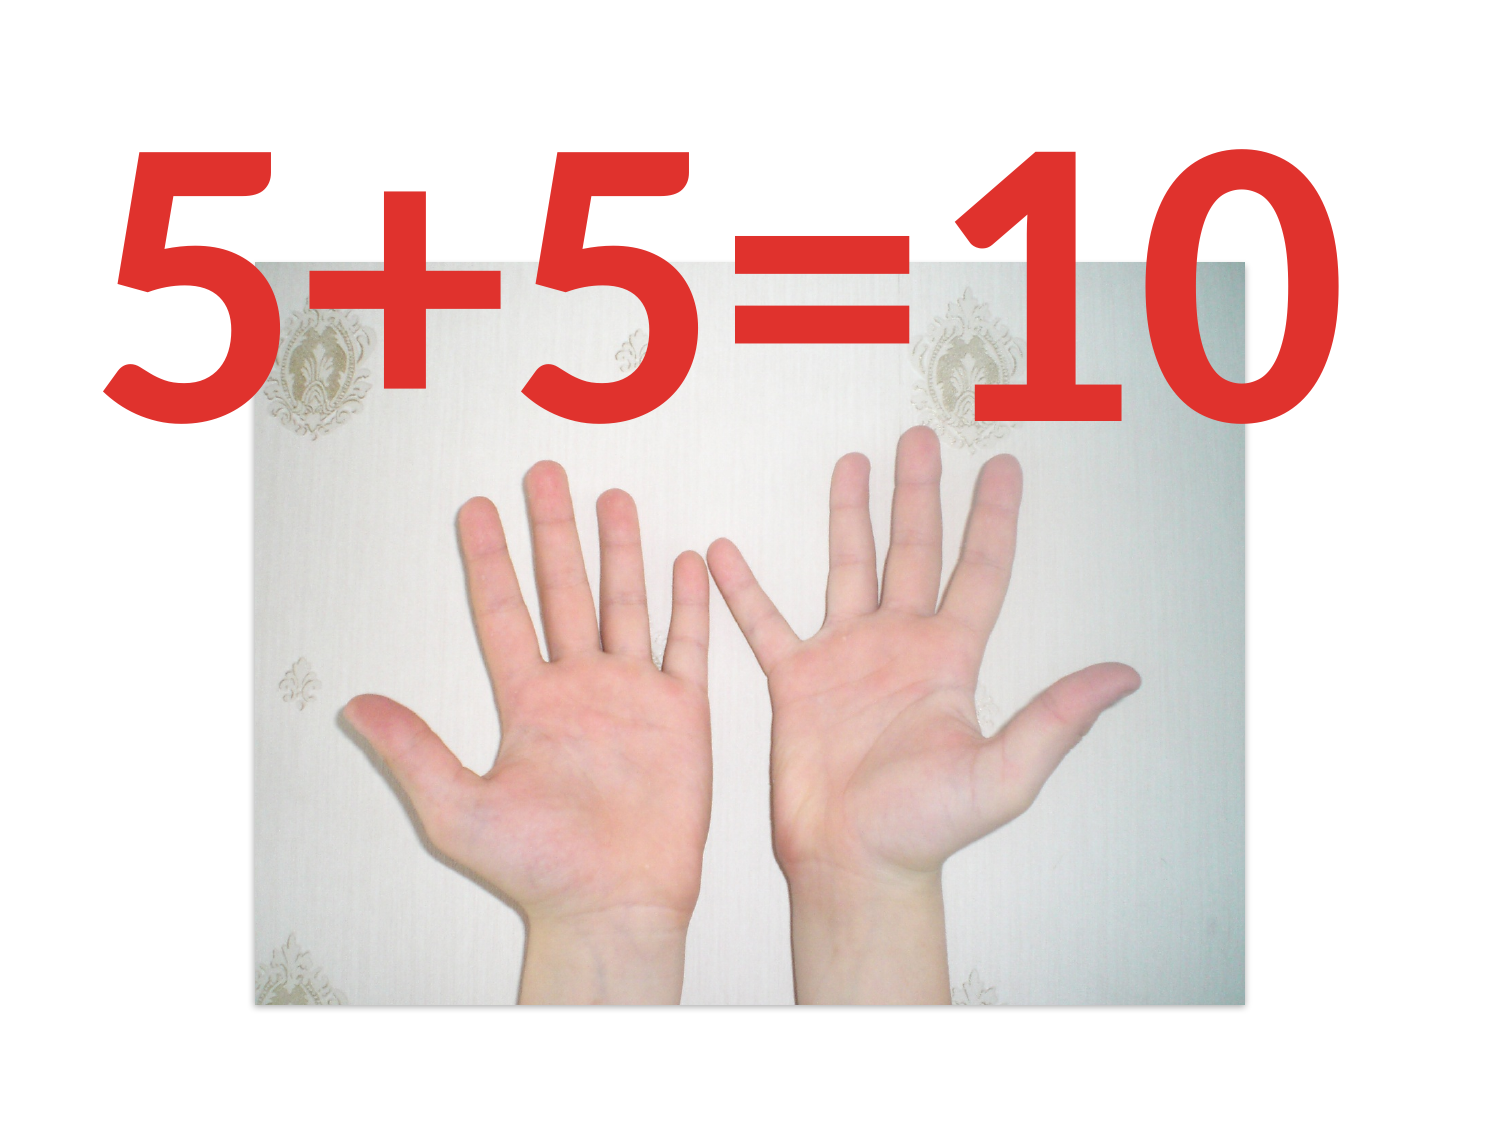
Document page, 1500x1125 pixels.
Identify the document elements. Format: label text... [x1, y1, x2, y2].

picture [254, 262, 1246, 1006]
text_box 5+5=10 [0, 0, 1442, 434]
